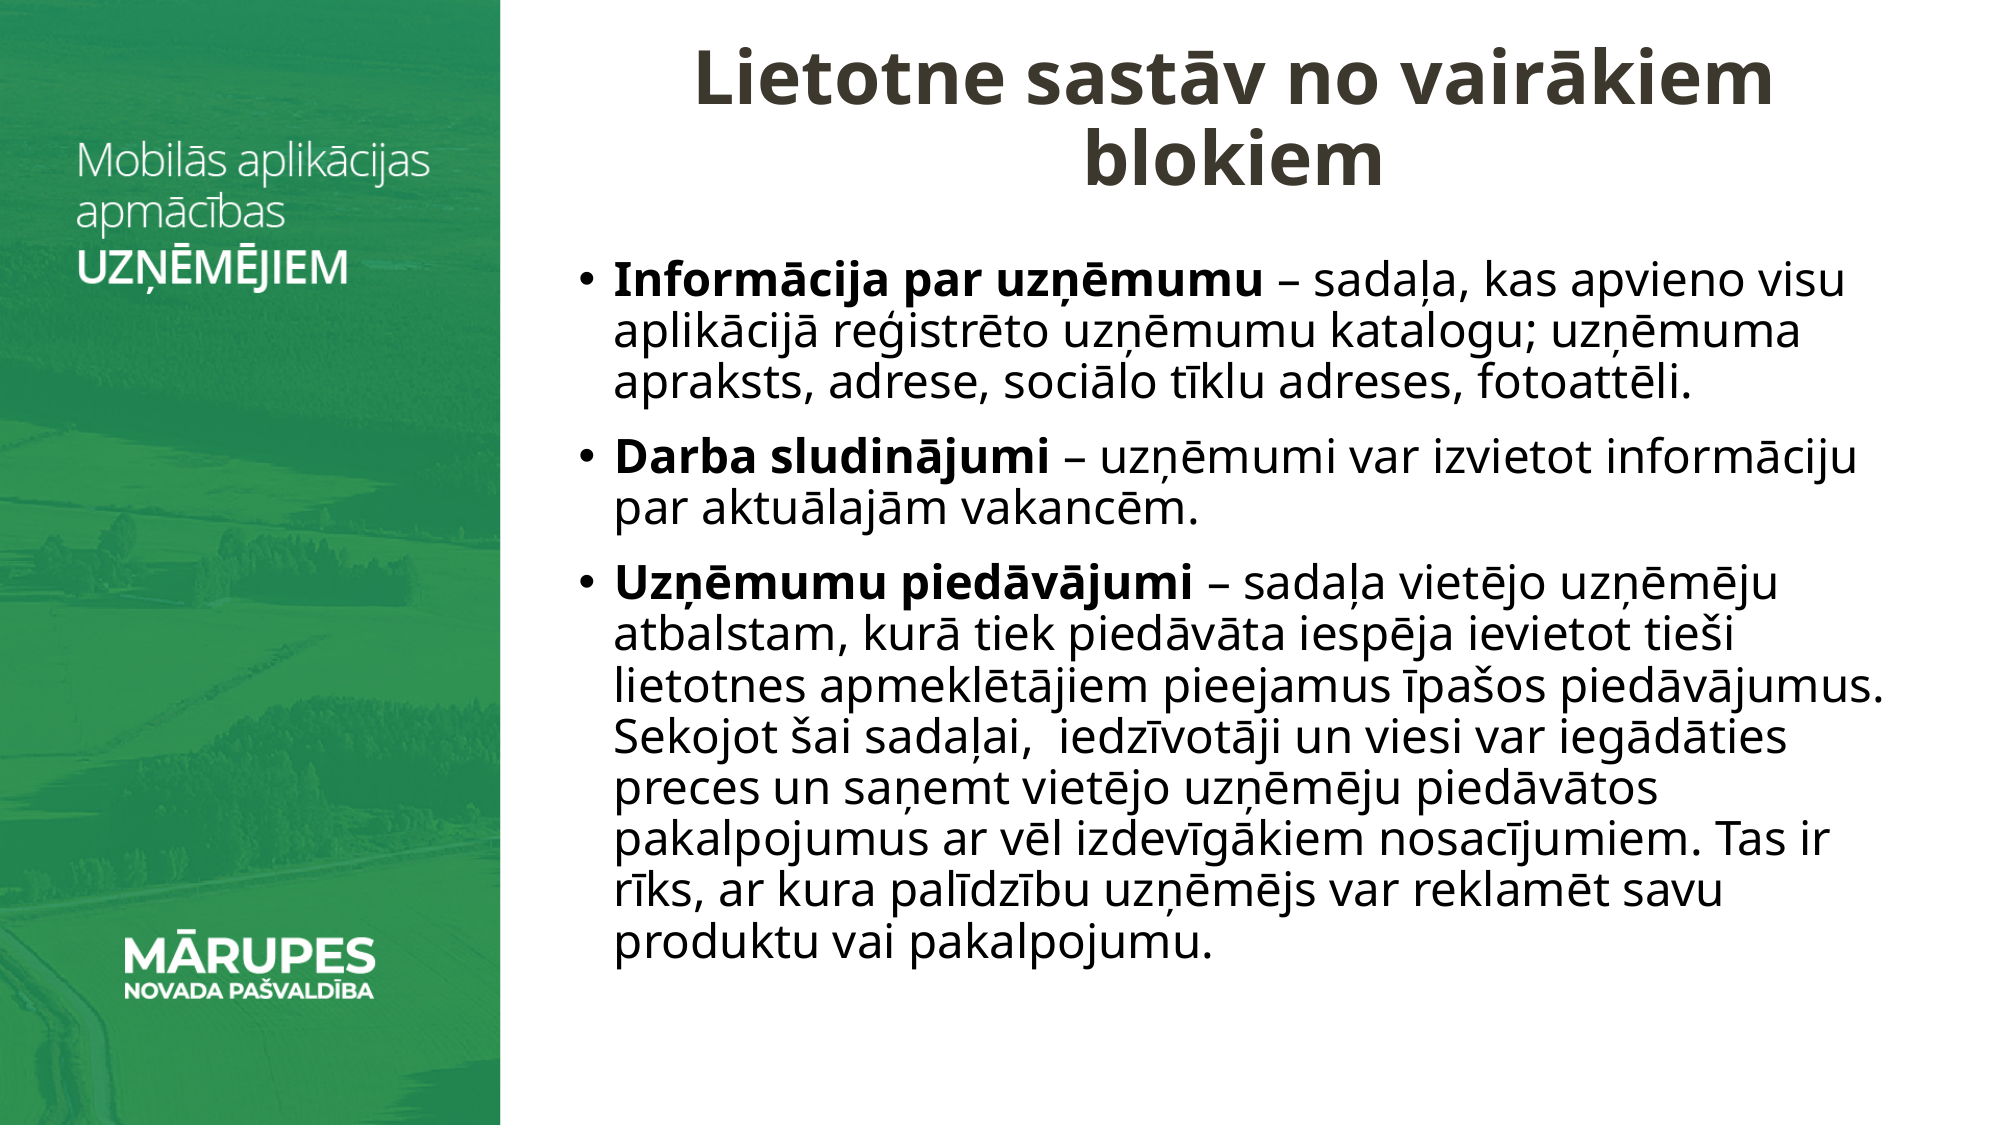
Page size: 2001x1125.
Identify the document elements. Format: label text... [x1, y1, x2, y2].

picture [0, 0, 2001, 1125]
title Lietotne sastāv no vairākiem blokiem [563, 36, 1907, 205]
list Informācija par uzņēmumu – sadaļa, kas apvieno visu aplikācijā reģistrēto uzņēmumu katalogu; uzņēmuma apraksts, adrese, sociālo tīklu adreses, fotoattēli. Darba sludinājumi – uzņēmumi var izvietot informāciju par aktuālajām vakancēm. Uzņēmumu piedāvājumi – sadaļa vietējo uzņēmēju atbalstam, kurā tiek piedāvāta iespēja ievietot tieši lietotnes apmeklētājiem pieejamus īpašos piedāvājumus. Sekojot šai sadaļai, iedzīvotāji un viesi var iegādāties preces un saņemt vietējo uzņēmēju piedāvātos pakalpojumus ar vēl izdevīgākiem nosacījumiem. Tas ir rīks, ar kura palīdzību uzņēmējs var reklamēt savu produktu vai pakalpojumu. [563, 247, 1902, 990]
